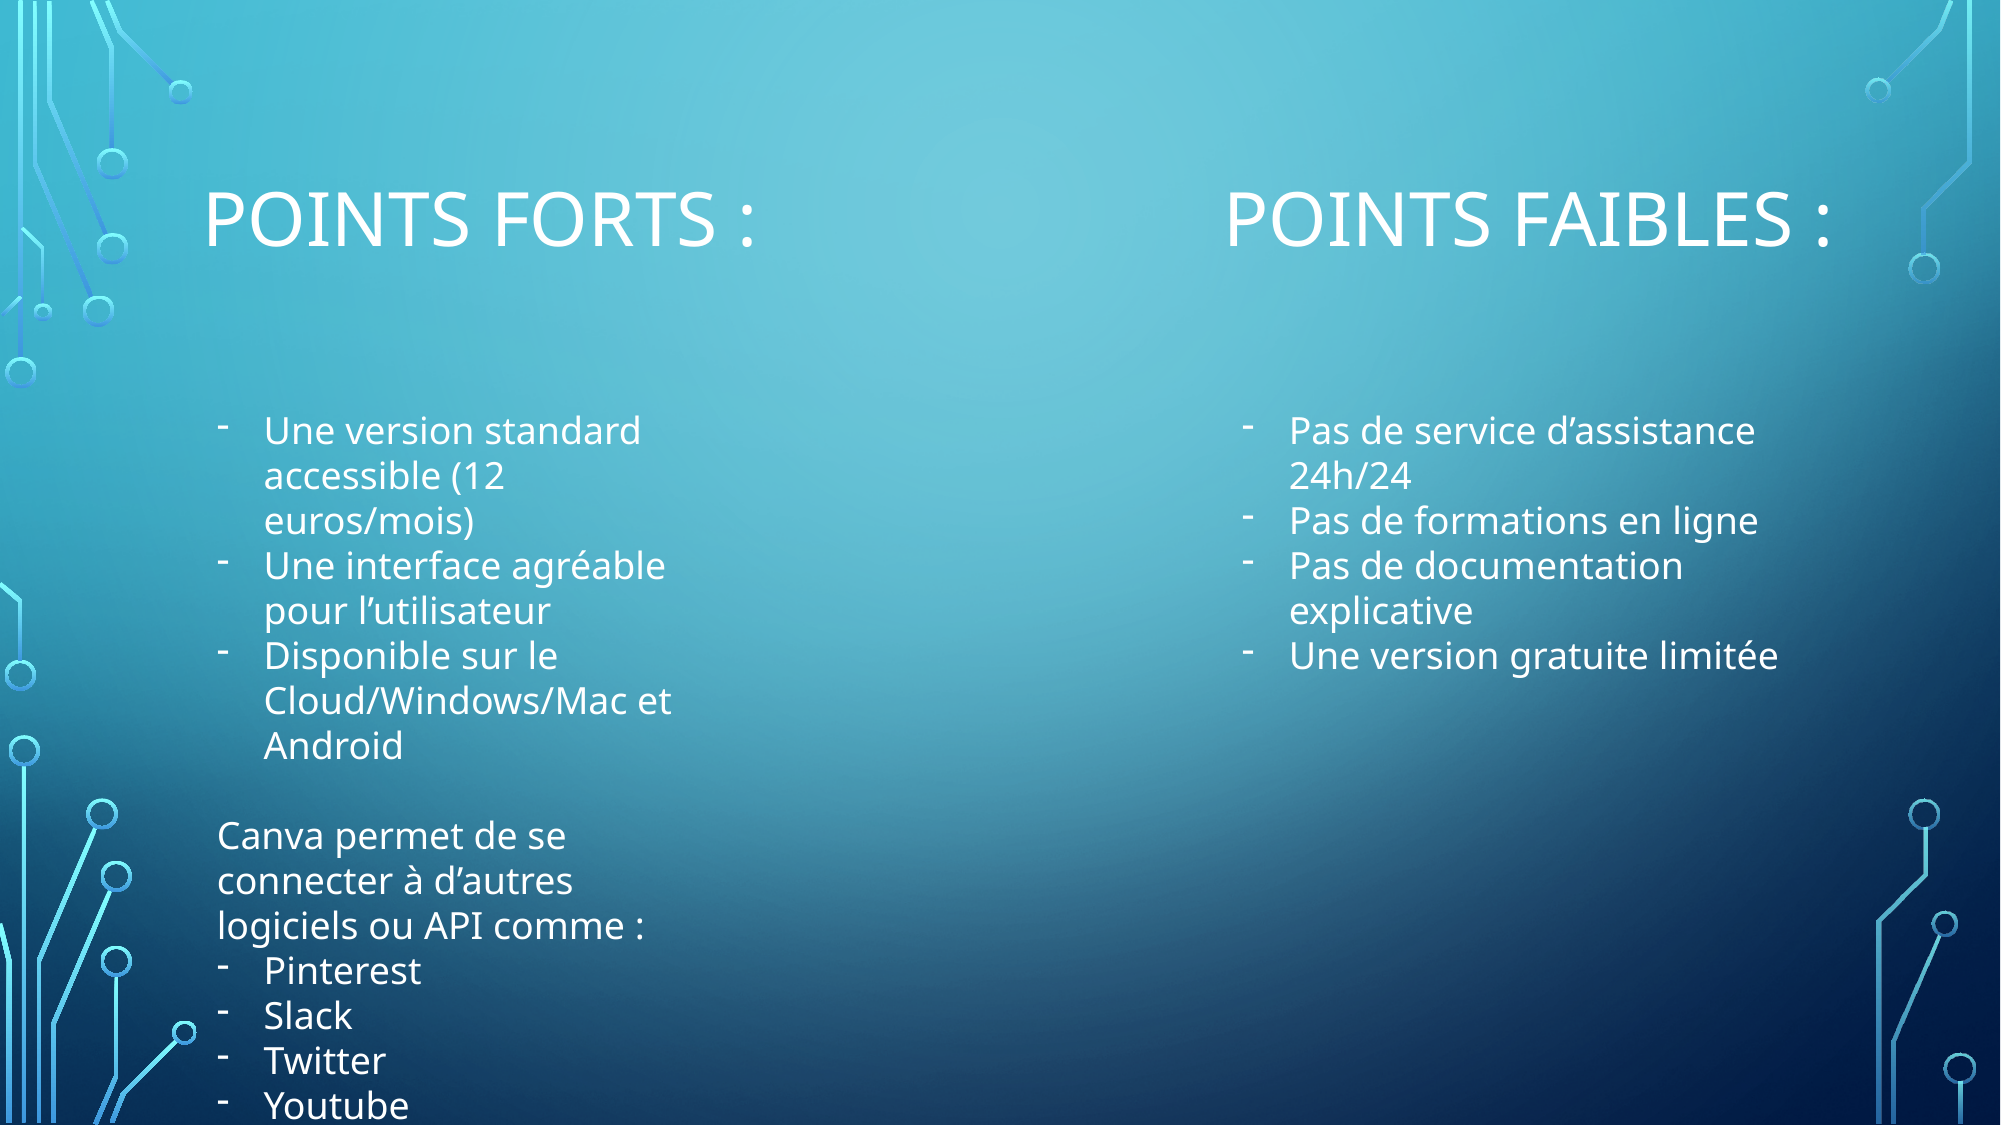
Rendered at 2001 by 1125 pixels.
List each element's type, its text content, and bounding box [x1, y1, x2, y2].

title Points forts : [187, 101, 857, 344]
text_box Une version standard accessible (12 euros/mois) Une interface agréable pour l’utilisateur Disponible sur le Cloud/Windows/Mac et Android Canva permet de se connecter à d’autres logiciels ou API comme : Pinterest Slack Twitter Youtube [202, 399, 709, 1125]
text_box Pas de service d’assistance 24h/24 Pas de formations en ligne Pas de documentation explicative Une version gratuite limitée [1227, 399, 1846, 685]
text_box Points faibles : [1208, 101, 1878, 344]
